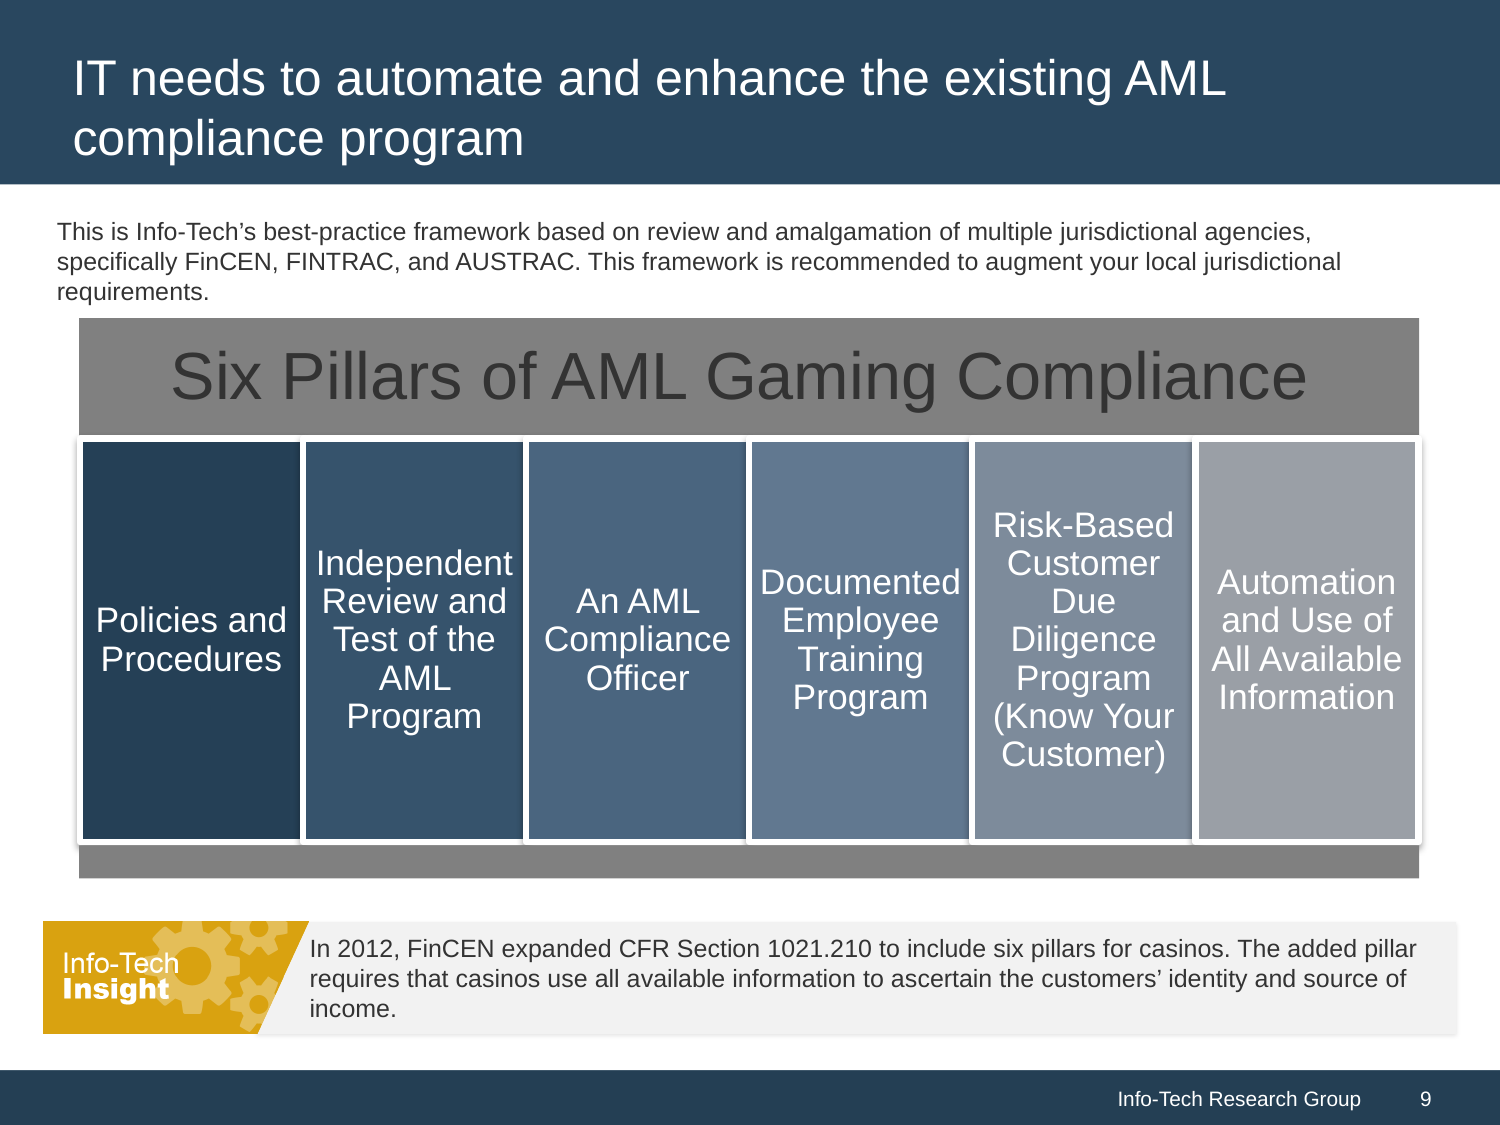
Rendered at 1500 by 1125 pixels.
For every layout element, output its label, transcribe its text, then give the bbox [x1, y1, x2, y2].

text_box IT needs to automate and enhance the existing AML compliance program [57, 33, 1472, 178]
text_box This is Info-Tech’s best-practice framework based on review and amalgamation of multiple jurisdictional agencies, specifically FinCEN, FINTRAC, and AUSTRAC. This framework is recommended to augment your local jurisdictional requirements. [42, 208, 1457, 313]
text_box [43, 921, 1457, 1035]
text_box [78, 306, 1420, 892]
